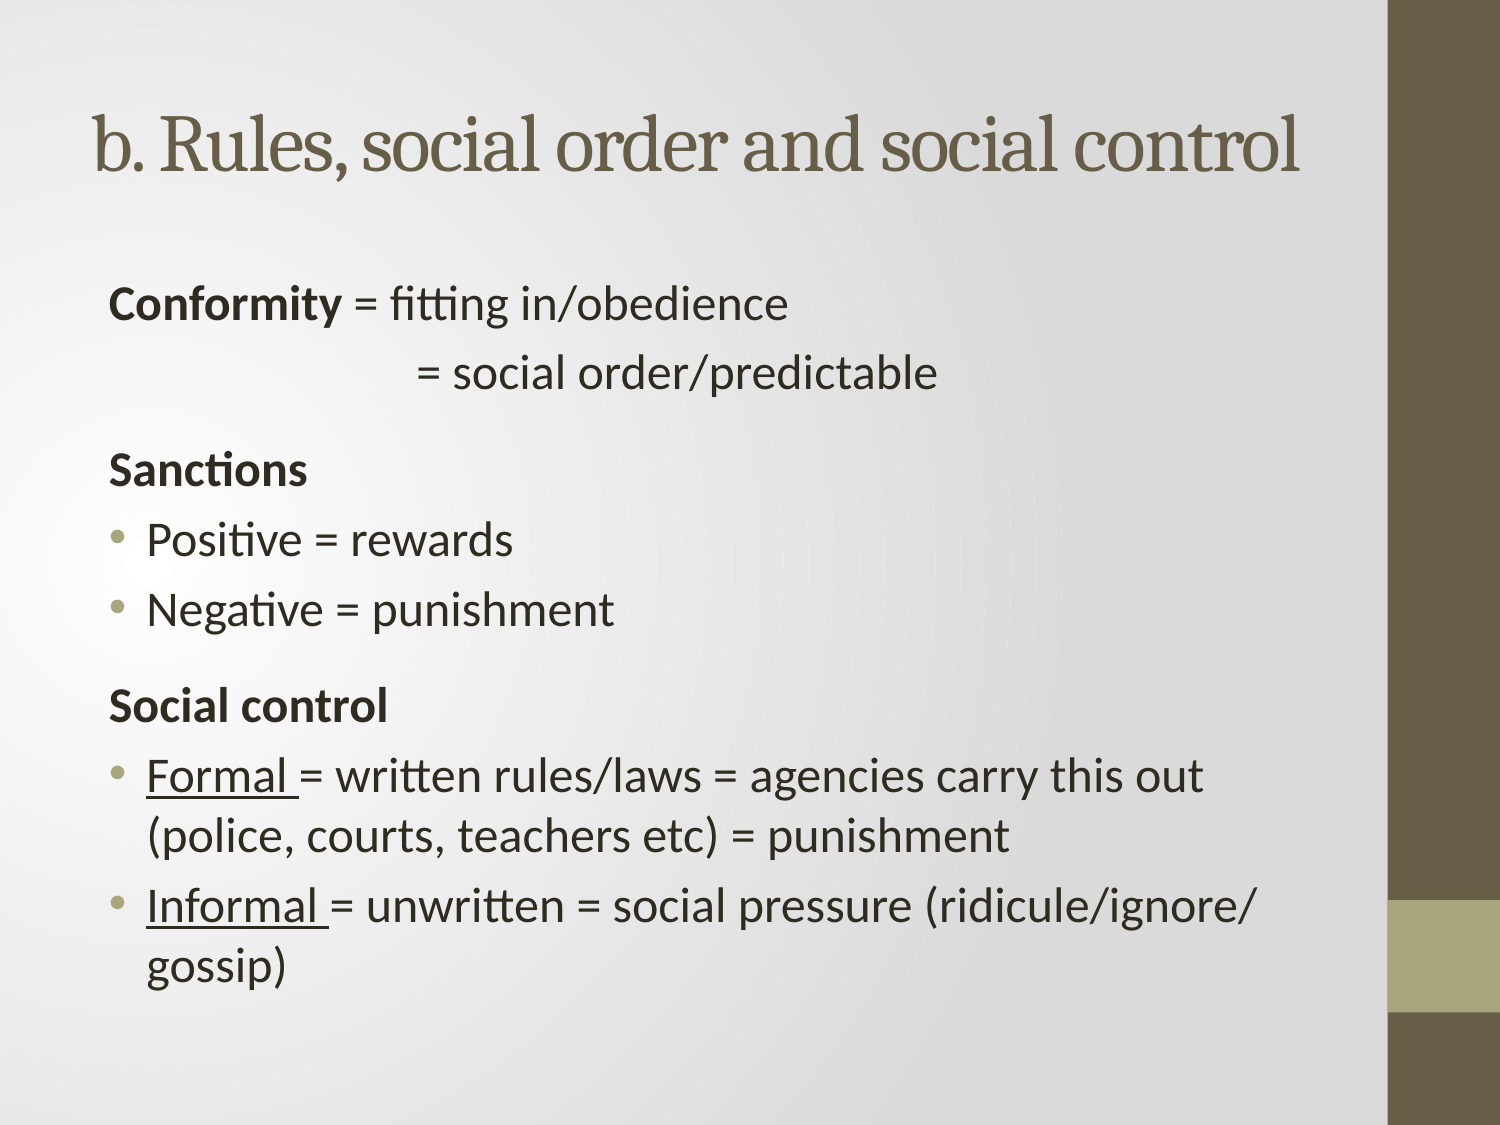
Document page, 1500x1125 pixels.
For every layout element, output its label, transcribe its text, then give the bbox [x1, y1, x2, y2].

list Conformity = fitting in/obedience = social order/predictable Sanctions Positive = rewards Negative = punishment Social control Formal = written rules/laws = agencies carry this out (police, courts, teachers etc) = punishment Informal = unwritten = social pressure (ridicule/ignore/ gossip) [75, 262, 1325, 1050]
title b. Rules, social order and social control [75, 45, 1325, 233]
